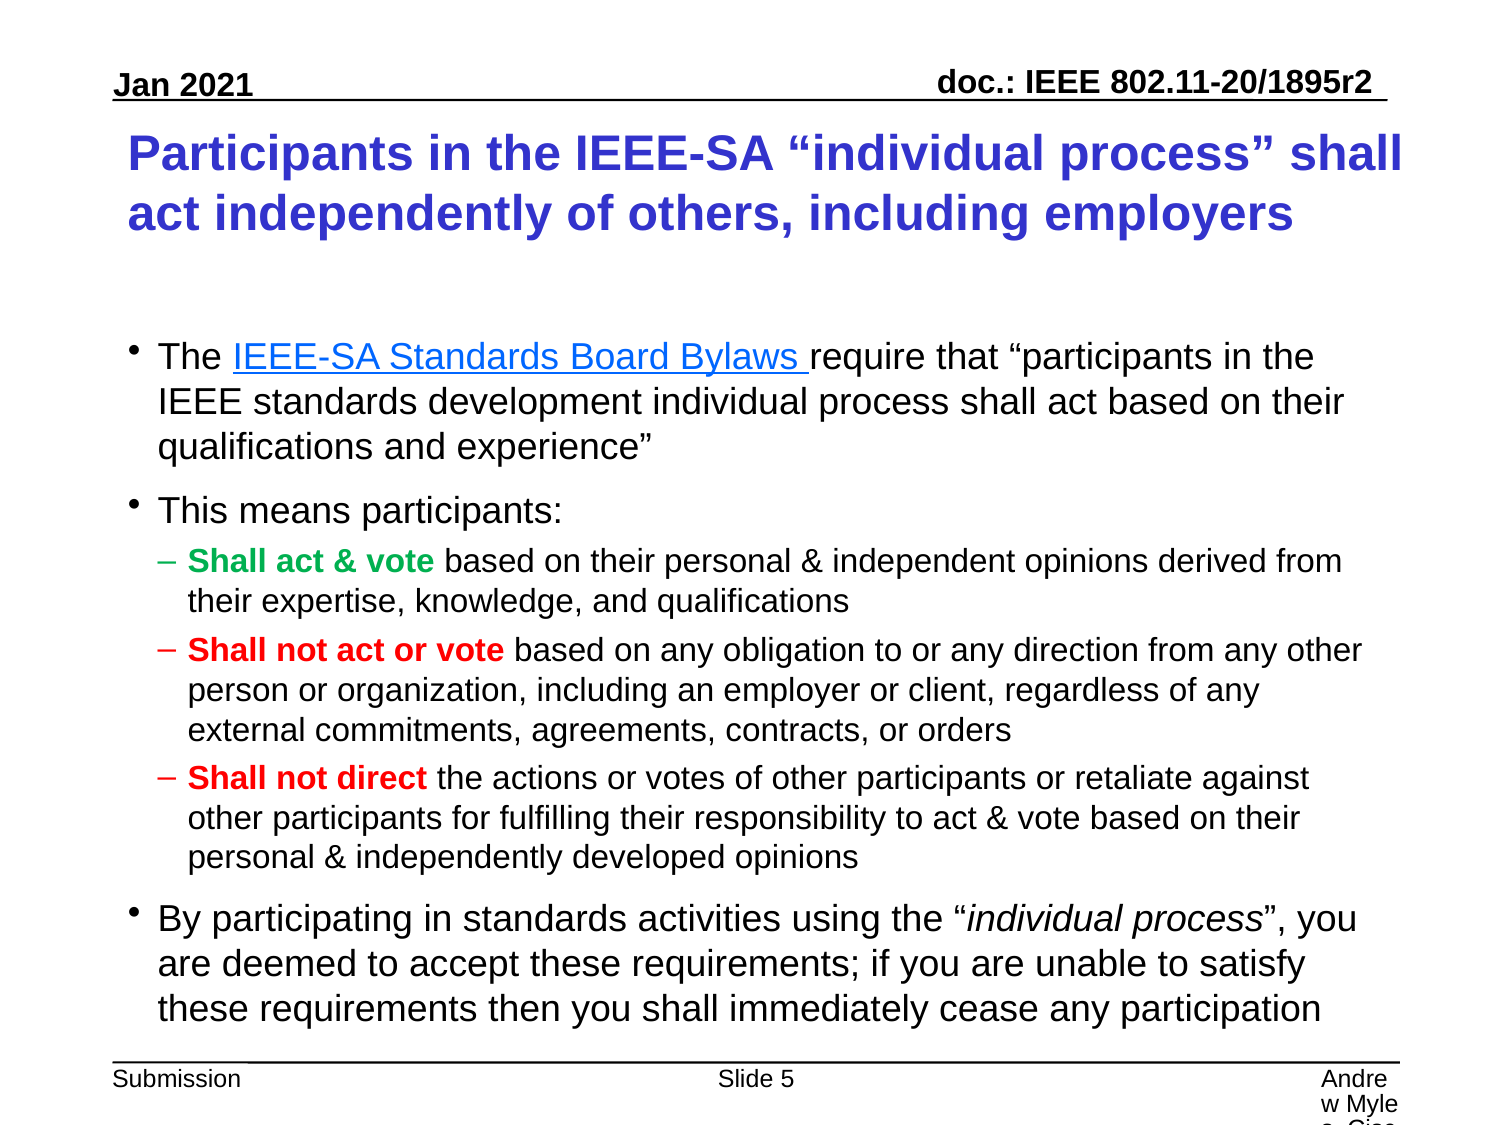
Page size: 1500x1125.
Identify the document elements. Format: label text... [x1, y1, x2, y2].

footer Andrew Myles, Cisco [1320, 1061, 1402, 1093]
title Participants in the IEEE-SA “individual process” shall act independently of others, including employers [112, 112, 1450, 288]
list The IEEE-SA Standards Board Bylaws require that “participants in the IEEE standards development individual process shall act based on their qualifications and experience” This means participants: Shall act & vote based on their personal & independent opinions derived from their expertise, knowledge, and qualifications Shall not act or vote based on any obligation to or any direction from any other person or organization, including an employer or client, regardless of any external commitments, agreements, contracts, or orders Shall not direct the actions or votes of other participants or retaliate against other participants for fulfilling their responsibility to act & vote based on their personal & independently developed opinions By participating in standards activities using the “individual process”, you are deemed to accept these requirements; if you are unable to satisfy these requirements then you shall immediately cease any participation [112, 324, 1388, 1000]
slide_number Slide 5 [709, 1061, 803, 1093]
